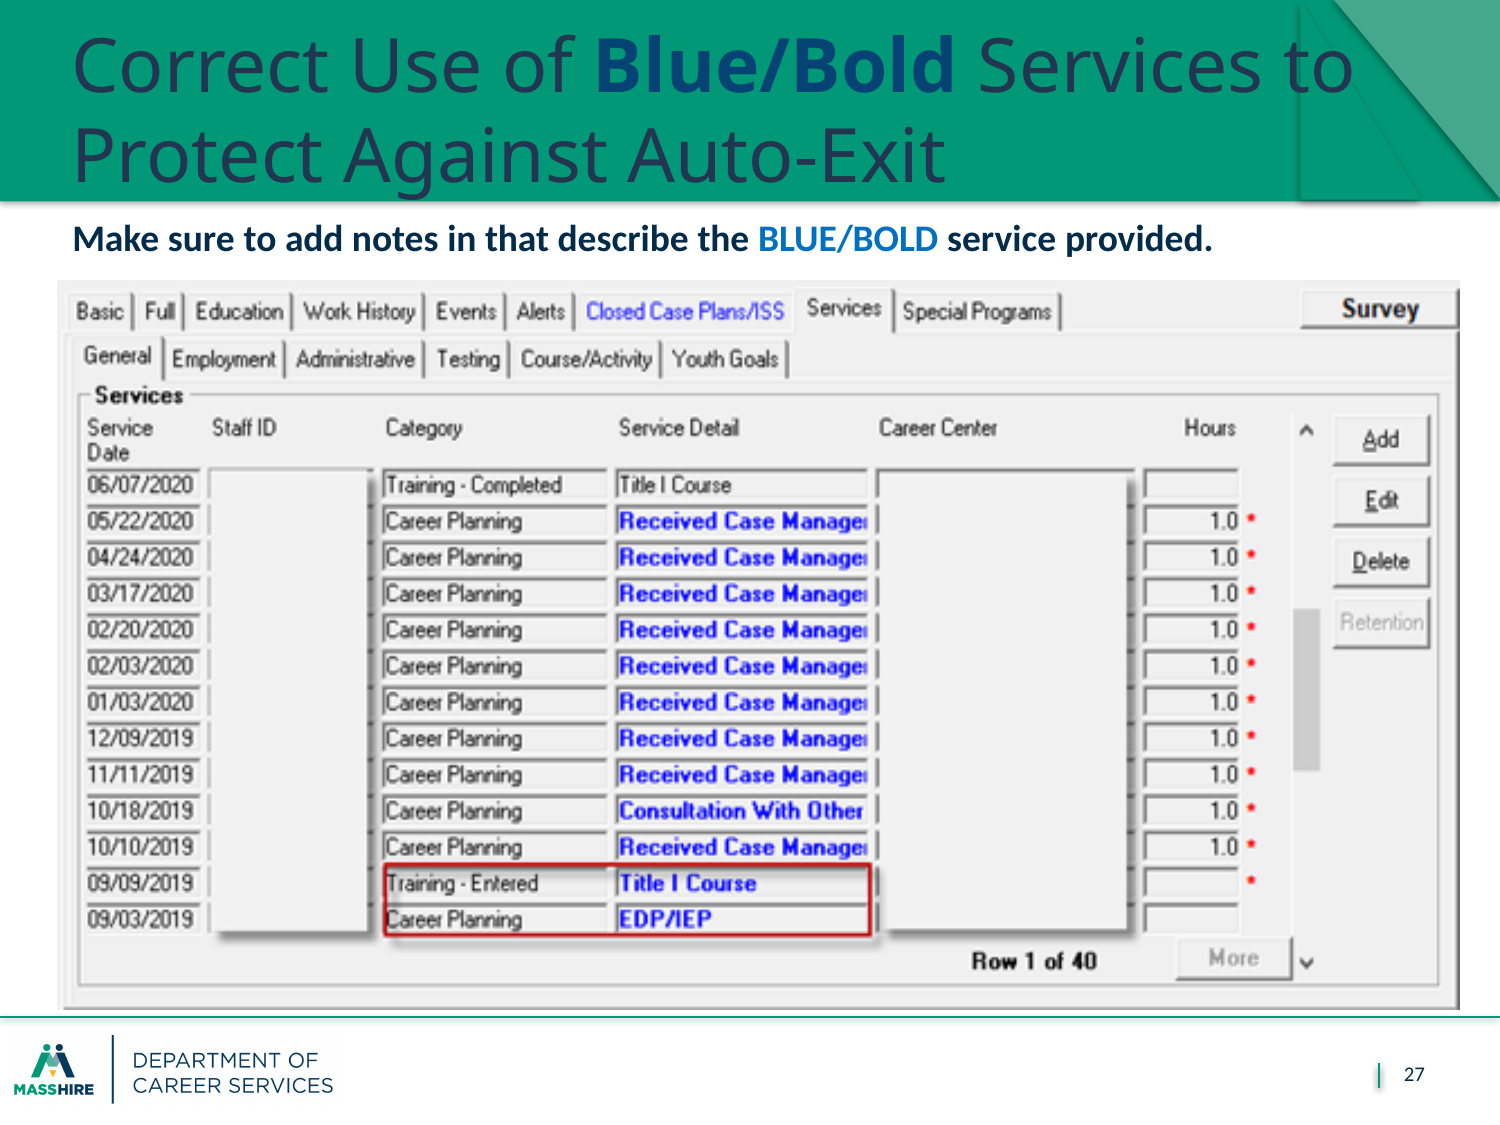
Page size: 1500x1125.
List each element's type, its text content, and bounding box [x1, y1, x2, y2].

text_box Make sure to add notes in that describe the BLUE/BOLD service provided. [57, 206, 1360, 267]
slide_number 27 [1376, 1042, 1425, 1103]
text_box Correct Use of Blue/Bold Services to Protect Against Auto-Exit [56, 9, 1486, 205]
picture [6, 1031, 341, 1109]
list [57, 280, 1460, 1010]
